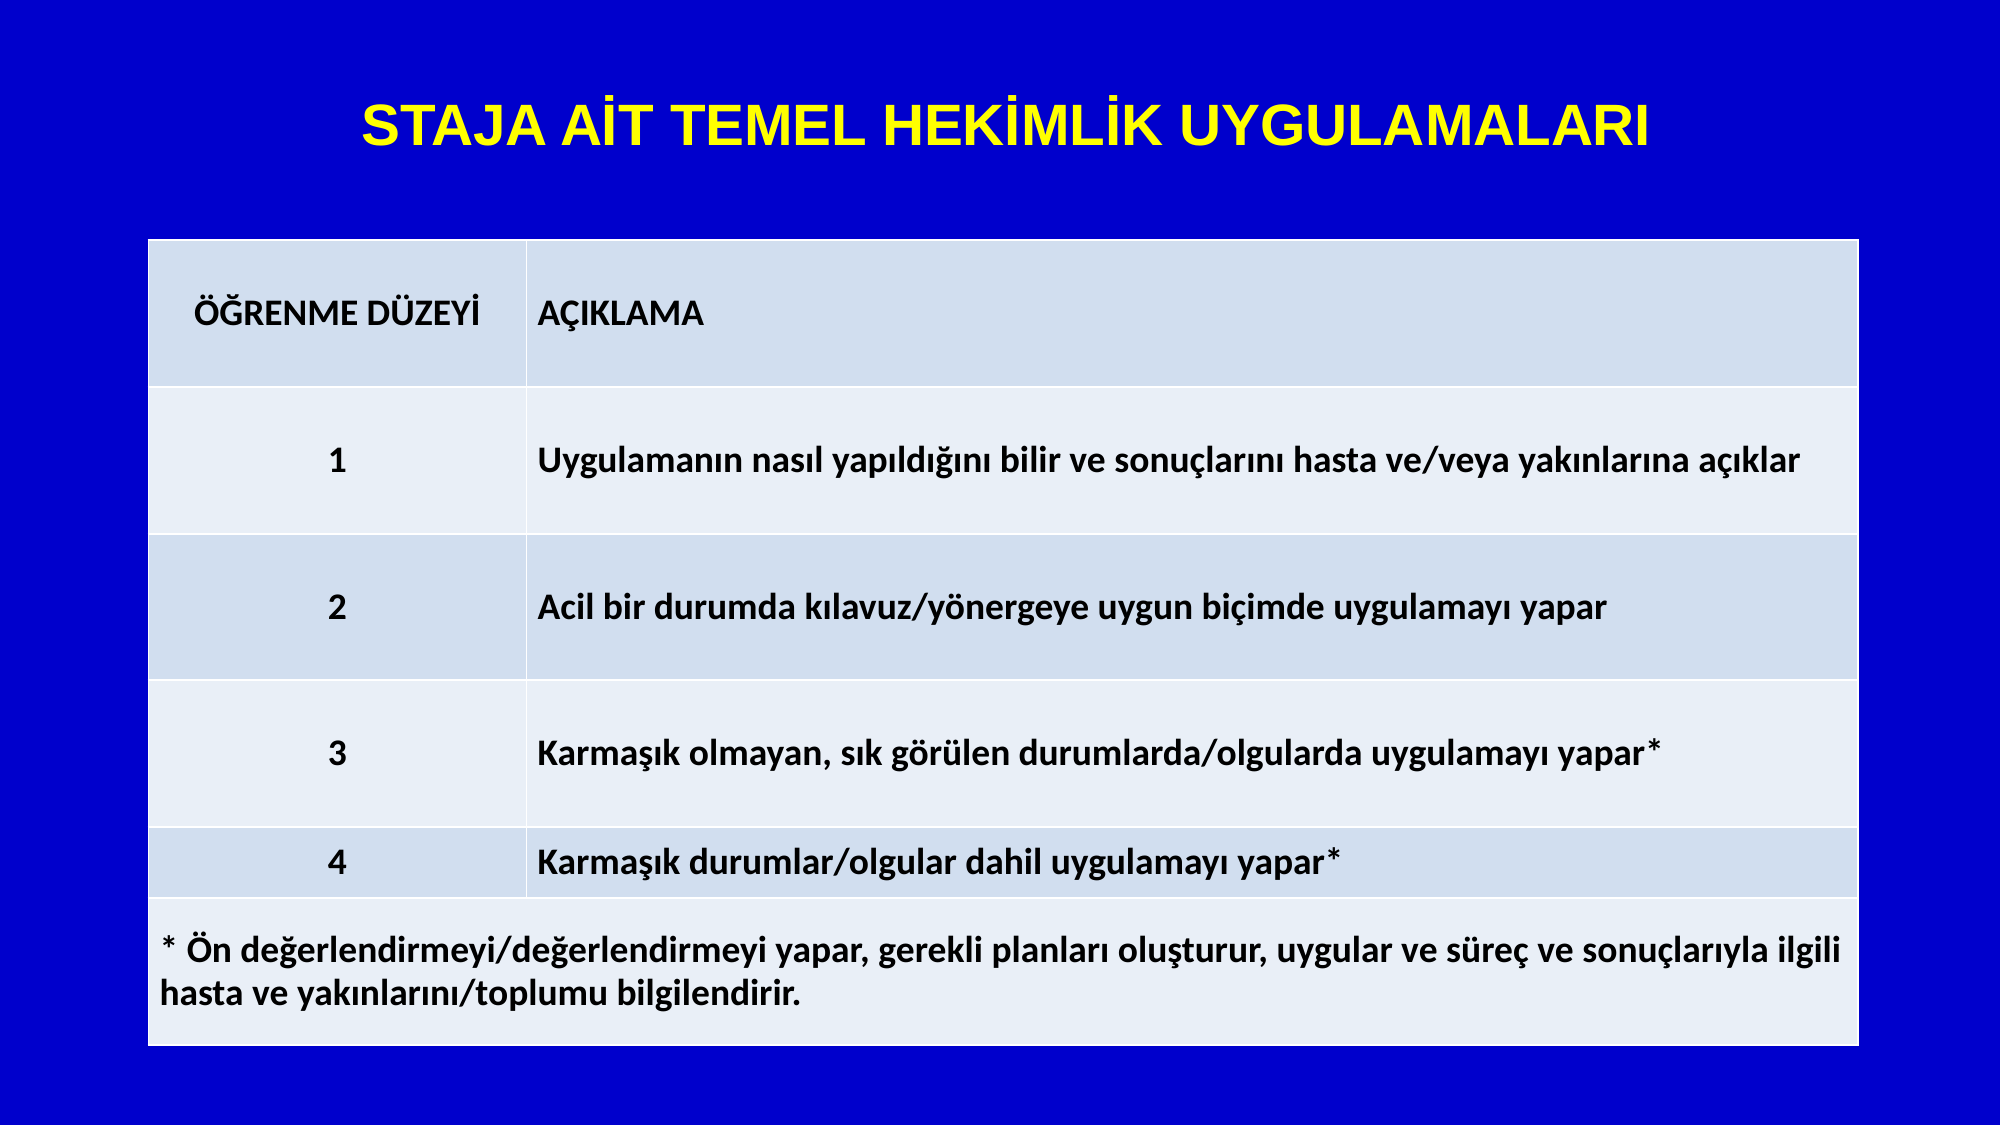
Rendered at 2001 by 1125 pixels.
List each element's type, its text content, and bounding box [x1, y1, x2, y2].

table_cell 4 [149, 828, 526, 897]
table_cell 3 [149, 681, 526, 826]
table_header AÇIKLAMA [527, 241, 1857, 386]
table_cell Karmaşık durumlar/olgular dahil uygulamayı yapar* [527, 828, 1857, 897]
table_cell Uygulamanın nasıl yapıldığını bilir ve sonuçlarını hasta ve/veya yakınlarına açıklar [527, 388, 1857, 533]
text_box STAJA AİT TEMEL HEKİMLİK UYGULAMALARI [346, 79, 1667, 165]
table_cell 2 [149, 535, 526, 679]
table_cell * Ön değerlendirmeyi/değerlendirmeyi yapar, gerekli planları oluşturur, uygular ve süreç ve sonuçlarıyla ilgili hasta ve yakınlarını/toplumu bilgilendirir. [149, 899, 1857, 1044]
table_cell 1 [149, 388, 526, 533]
table_header ÖĞRENME DÜZEYİ [149, 241, 526, 386]
table_cell Acil bir durumda kılavuz/yönergeye uygun biçimde uygulamayı yapar [527, 535, 1857, 679]
table_cell Karmaşık olmayan, sık görülen durumlarda/olgularda uygulamayı yapar* [527, 681, 1857, 826]
